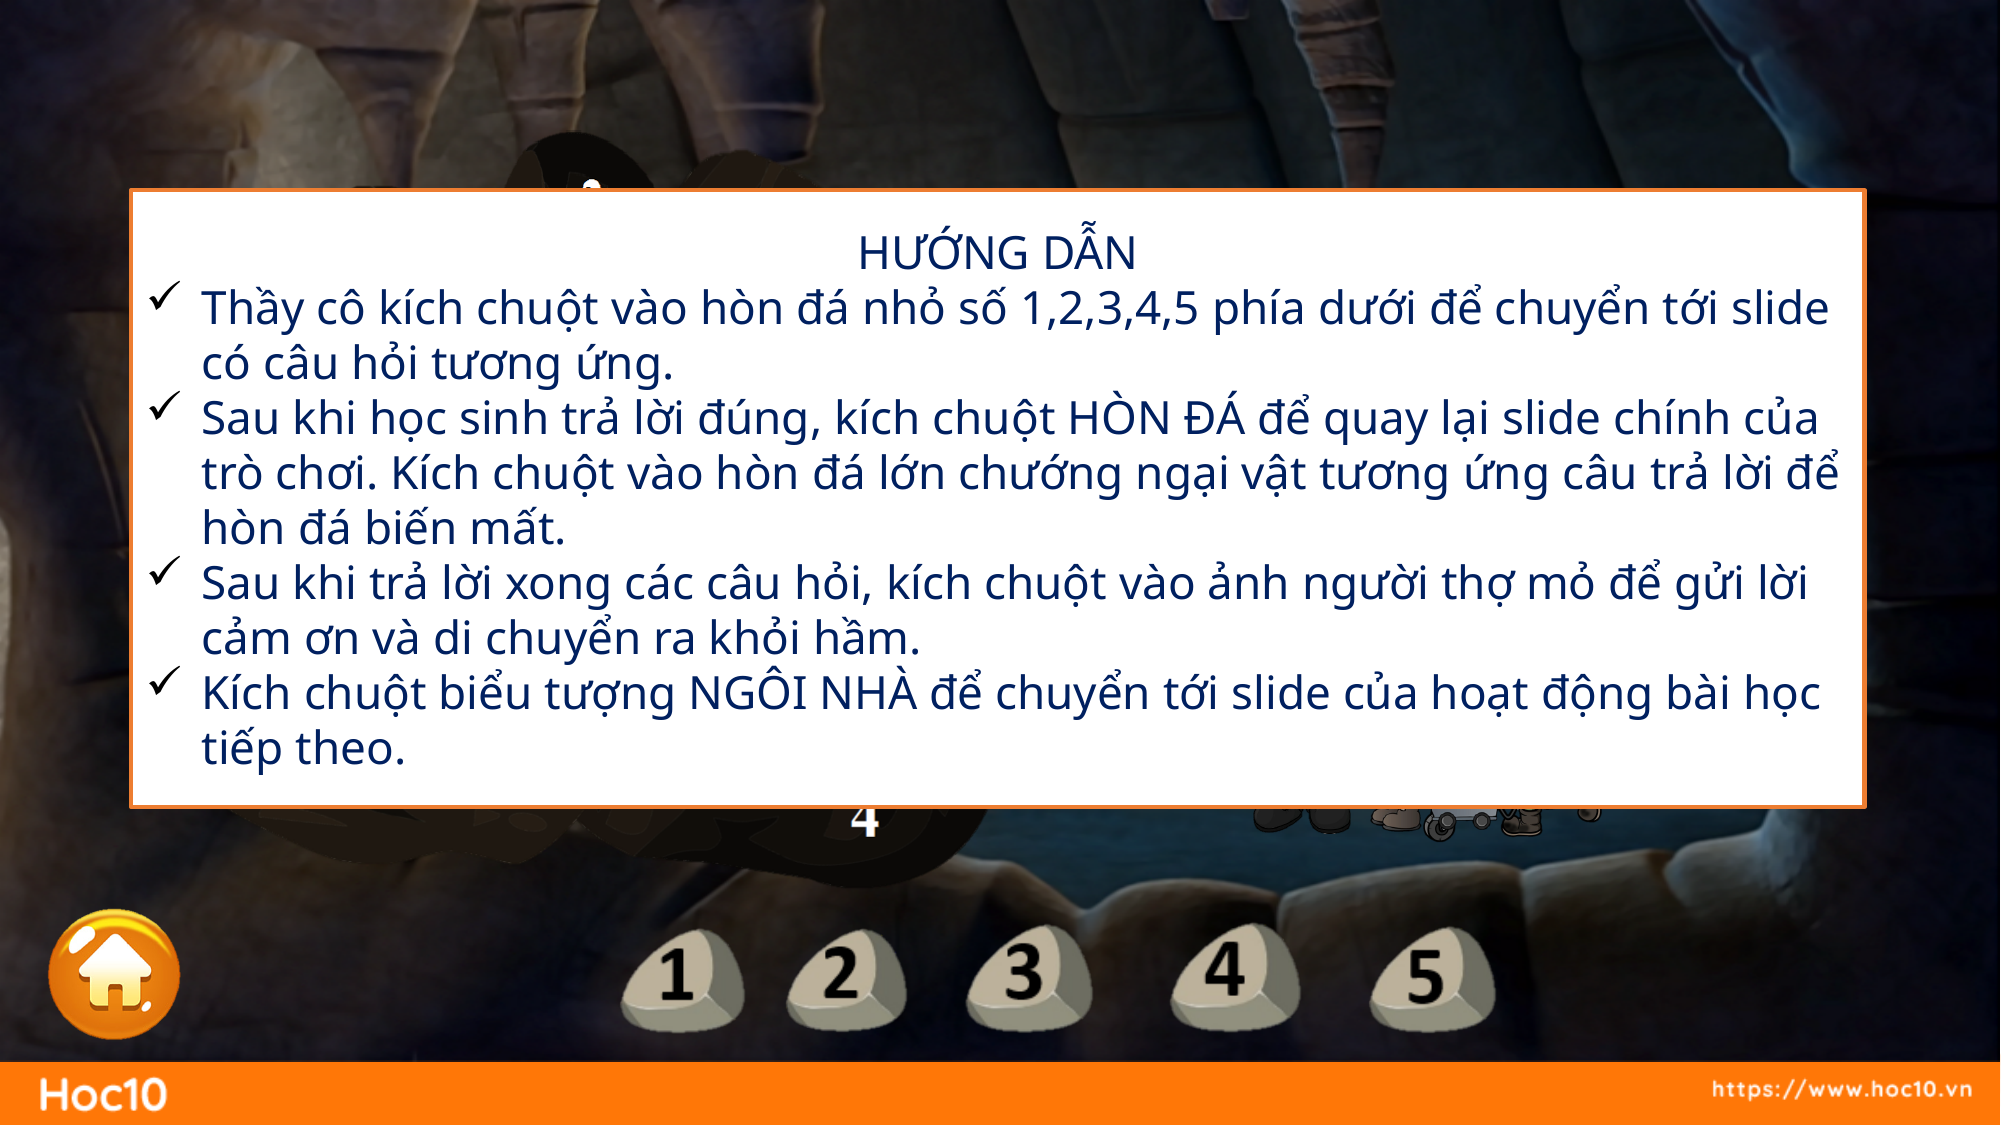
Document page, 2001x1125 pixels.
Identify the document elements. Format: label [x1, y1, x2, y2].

picture [0, 0, 2001, 1125]
text_box [1224, 593, 1631, 847]
